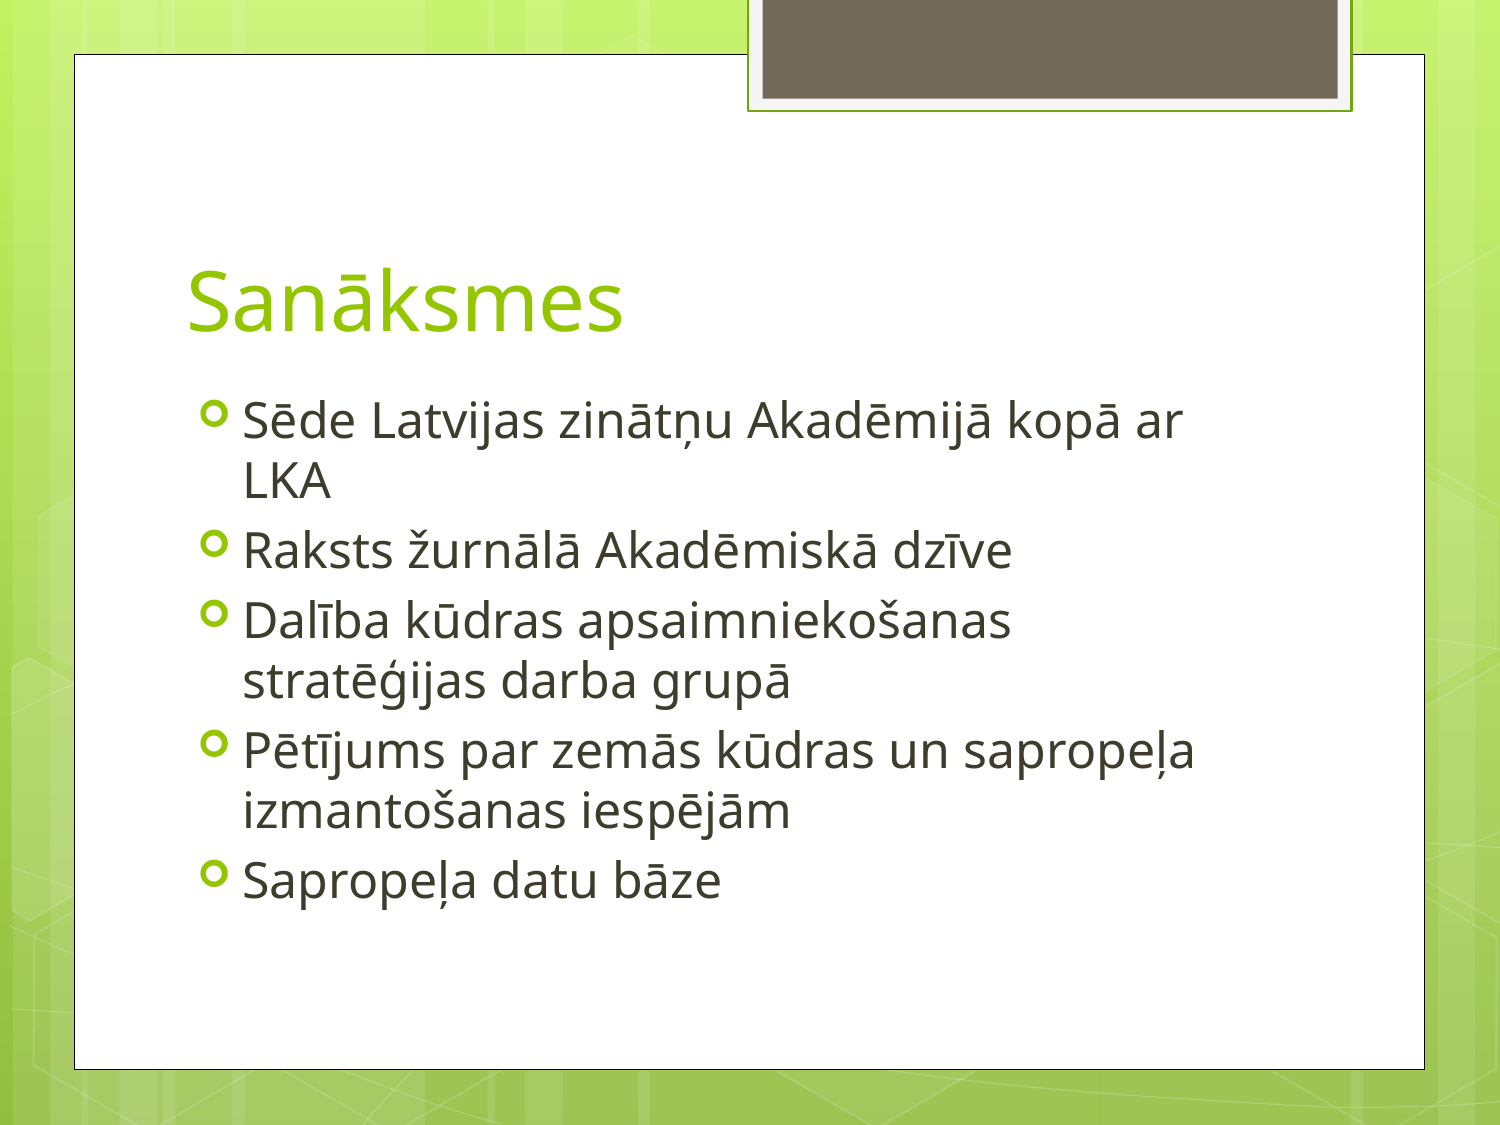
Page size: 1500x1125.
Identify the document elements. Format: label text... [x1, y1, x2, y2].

title Sanāksmes [171, 168, 1324, 357]
list Sēde Latvijas zinātņu Akadēmijā kopā ar LKA Raksts žurnālā Akadēmiskā dzīve Dalība kūdras apsaimniekošanas stratēģijas darba grupā Pētījums par zemās kūdras un sapropeļa izmantošanas iespējām Sapropeļa datu bāze [171, 381, 1283, 957]
